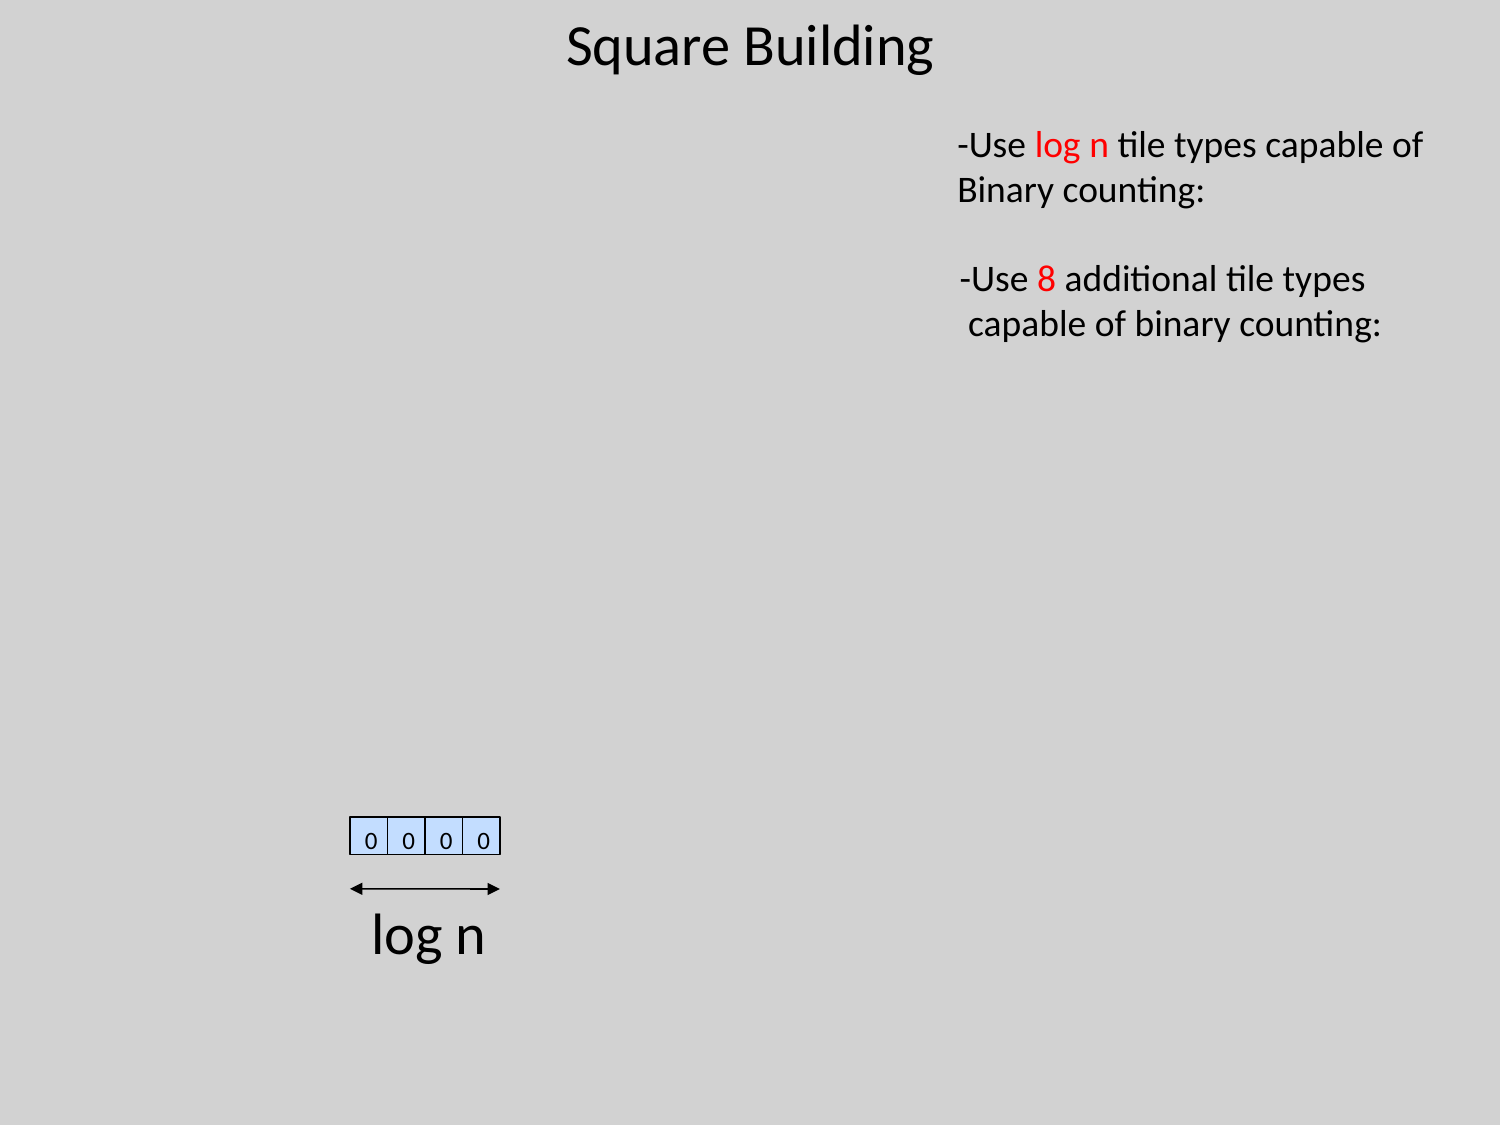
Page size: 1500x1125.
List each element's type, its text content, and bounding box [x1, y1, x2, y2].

text_box 0 [425, 817, 462, 862]
text_box 0 [350, 817, 388, 862]
text_box -Use 8 additional tile types capable of binary counting: [944, 246, 1398, 352]
text_box 0 [462, 817, 500, 862]
text_box Square Building [0, 0, 1500, 85]
text_box 0 [388, 817, 425, 862]
text_box log n [356, 889, 502, 974]
text_box -Use log n tile types capable of Binary counting: [942, 112, 1439, 218]
